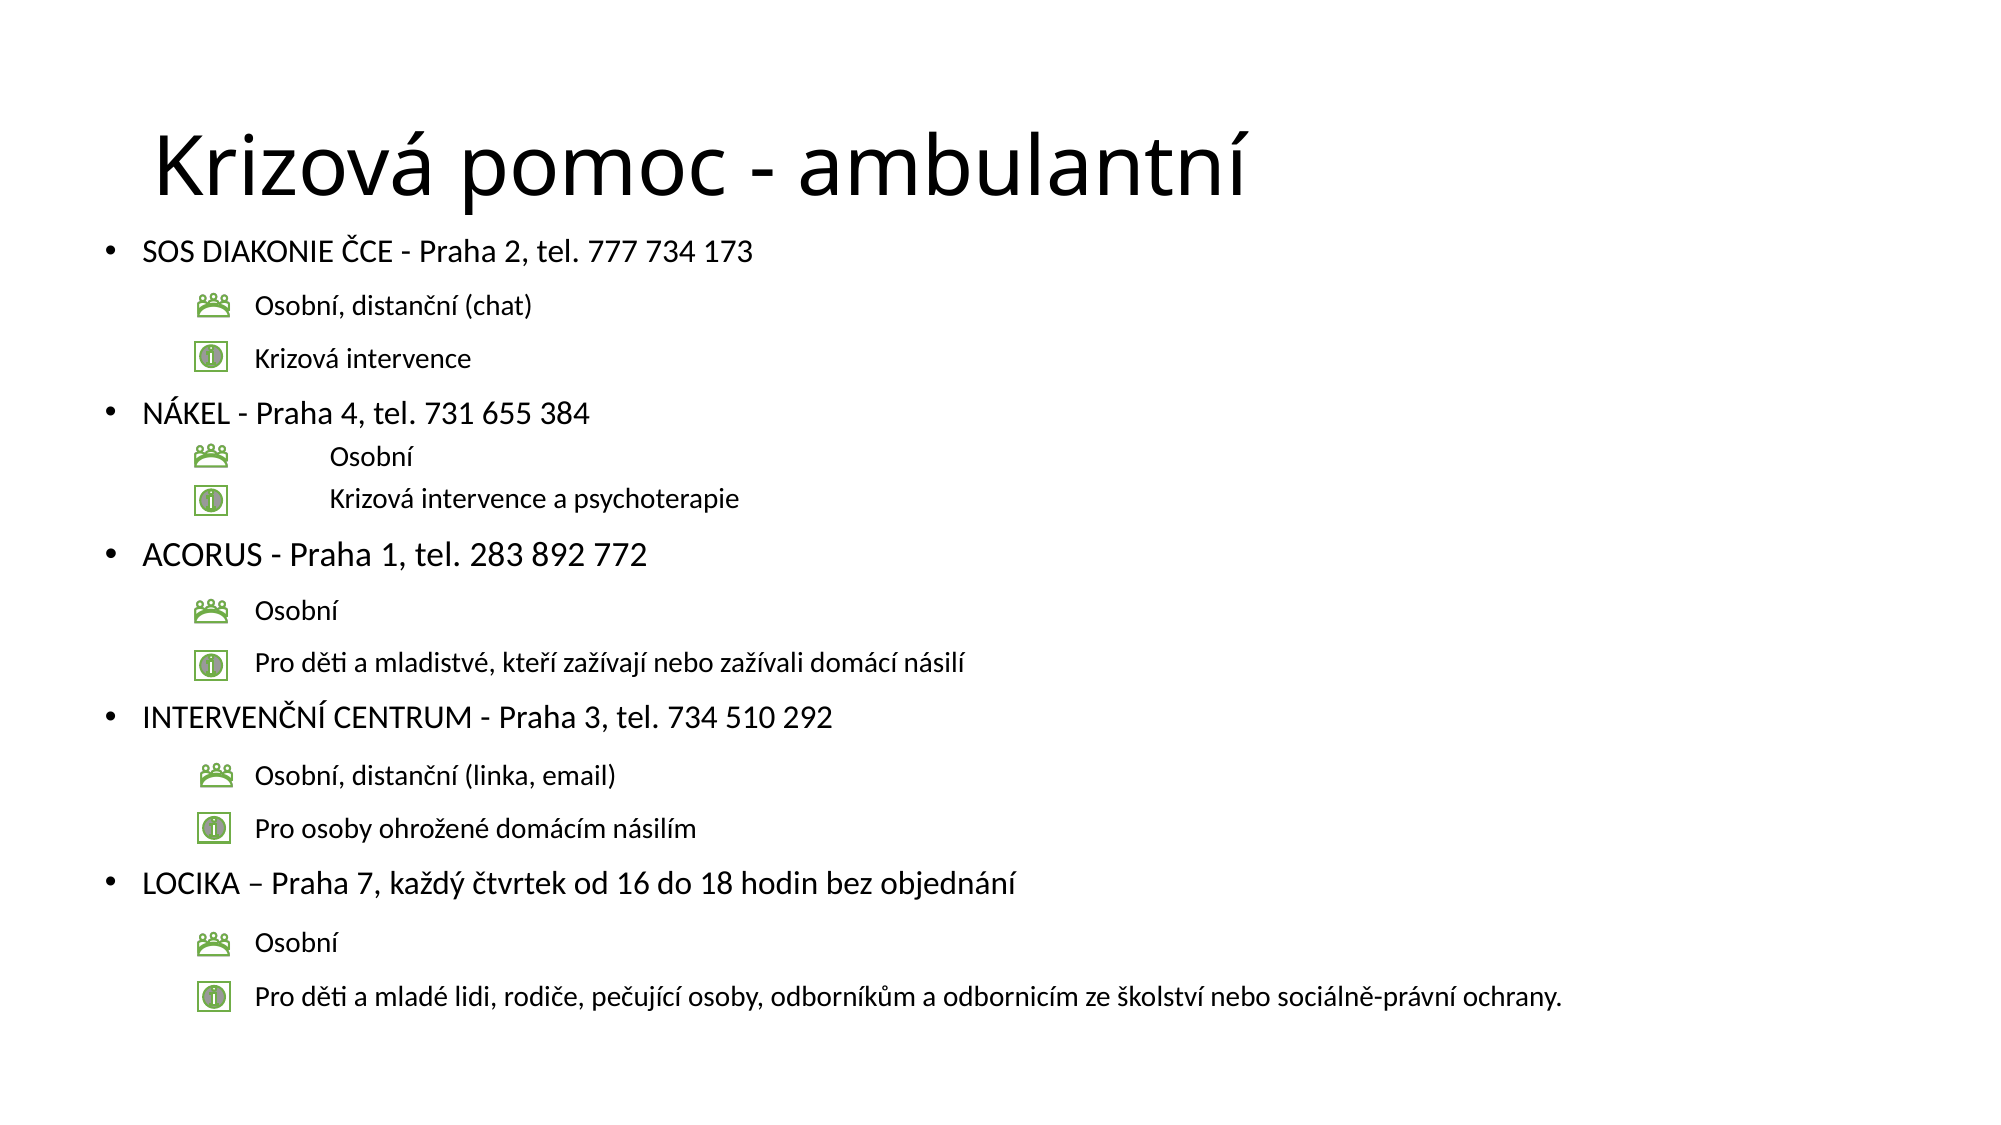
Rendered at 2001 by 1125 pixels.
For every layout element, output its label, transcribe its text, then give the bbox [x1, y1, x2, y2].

text_box [197, 981, 231, 1012]
picture [195, 925, 232, 963]
text_box [194, 341, 228, 372]
picture [192, 437, 230, 475]
title Krizová pomoc - ambulantní [137, 59, 1863, 226]
picture [198, 756, 235, 794]
text_box [194, 650, 228, 681]
text_box [194, 485, 228, 516]
list SOS DIAKONIE ČCE - Praha 2, tel. 777 734 173 Osobní, distanční (chat) Krizová intervence NÁKEL - Praha 4, tel. 731 655 384 Osobní Krizová intervence a psychoterapie ACORUS - Praha 1, tel. 283 892 772 Osobní Pro děti a mladistvé, kteří zažívají nebo zažívali domácí násilí INTERVENČNÍ CENTRUM - Praha 3, tel. 734 510 292 Osobní, distanční (linka, email) Pro osoby ohrožené domácím násilím LOCIKA – Praha 7, každý čtvrtek od 16 do 18 hodin bez objednání Osobní Pro děti a mladé lidi, rodiče, pečující osoby, odborníkům a odbornicím ze školství nebo sociálně-právní ochrany. [89, 226, 1911, 1112]
text_box [197, 812, 231, 844]
picture [192, 592, 230, 630]
picture [195, 286, 232, 324]
